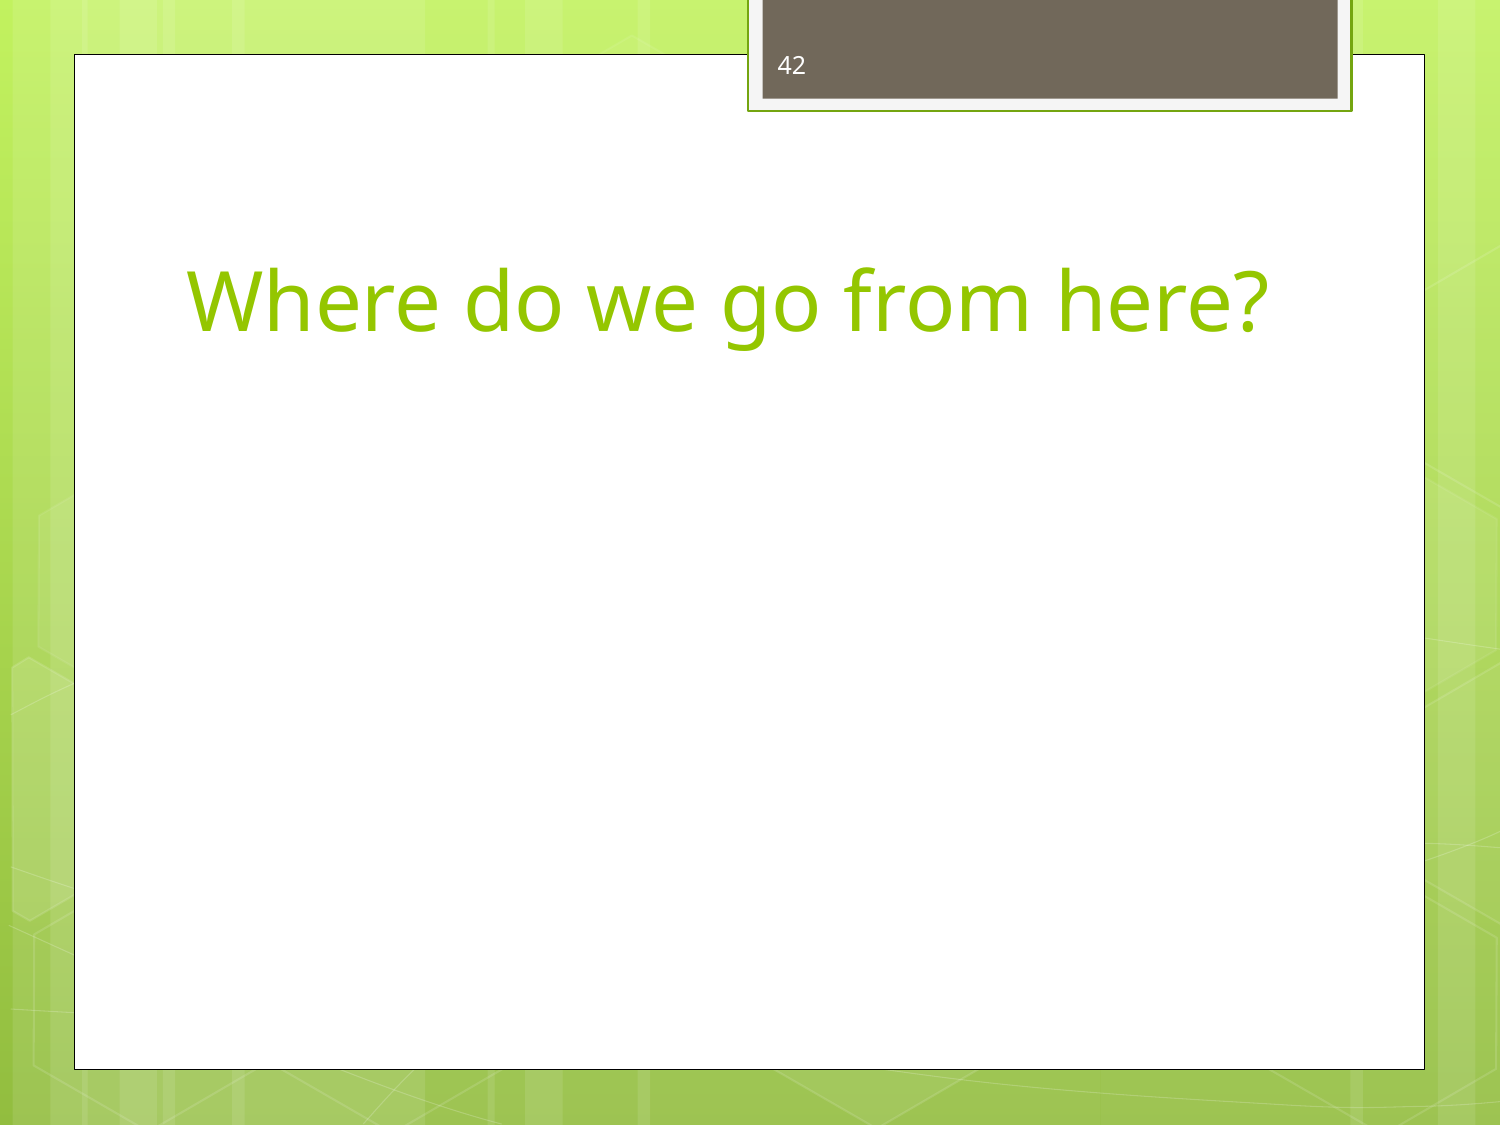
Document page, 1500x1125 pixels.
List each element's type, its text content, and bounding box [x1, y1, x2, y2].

title Where do we go from here? [171, 168, 1324, 357]
slide_number 42 [762, 36, 982, 97]
